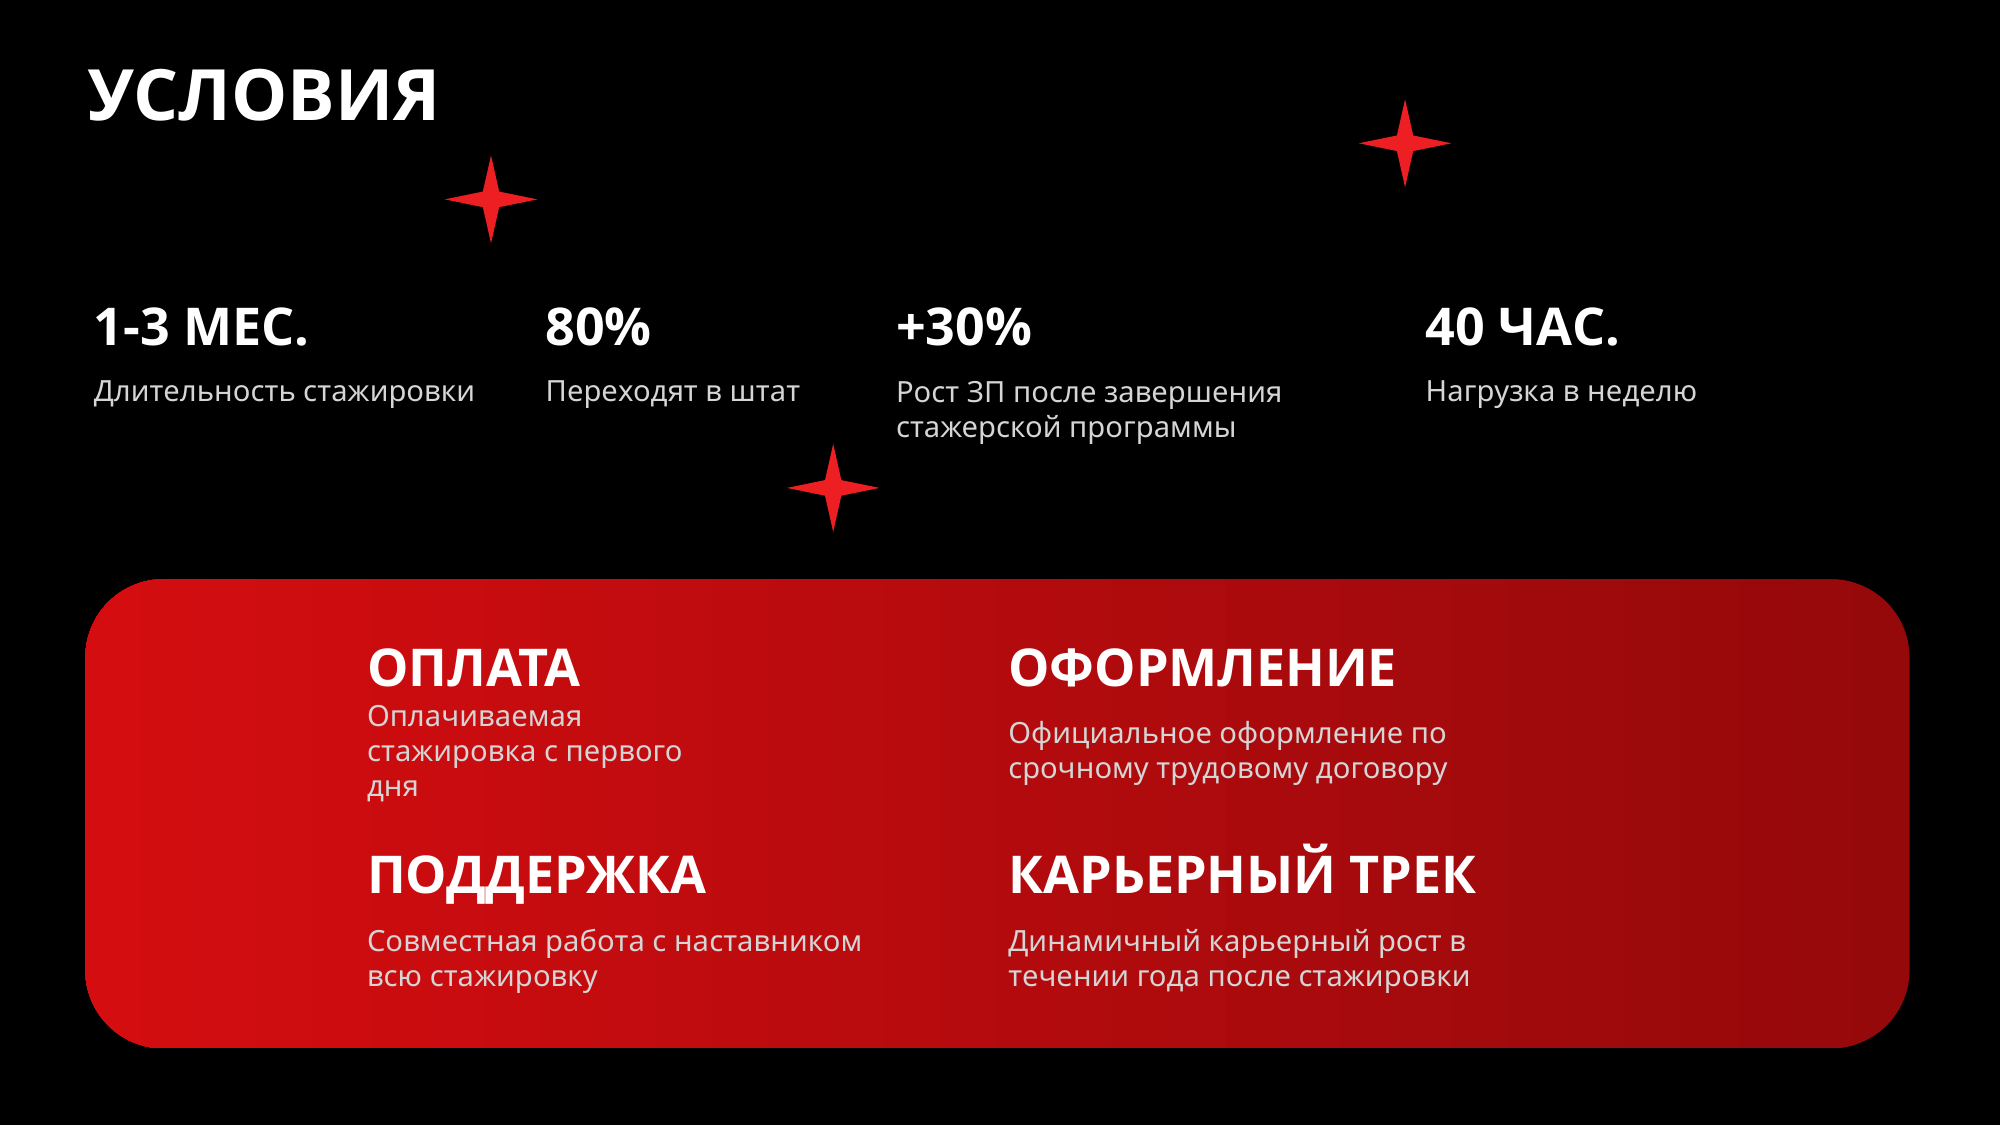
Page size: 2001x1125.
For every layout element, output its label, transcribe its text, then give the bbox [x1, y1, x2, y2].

text_box Официальное оформление по срочному трудовому договору [999, 706, 1521, 793]
text_box [786, 443, 880, 532]
text_box +30% [887, 284, 1417, 364]
text_box ПОДДЕРЖКА [358, 833, 905, 913]
text_box Длительность стажировки [85, 364, 537, 416]
text_box ОПЛАТА [358, 626, 905, 706]
text_box Рост ЗП после завершения стажерской программы [887, 364, 1434, 452]
text_box [1358, 99, 1452, 188]
text_box КАРЬЕРНЫЙ ТРЕК [999, 833, 1718, 913]
text_box 80% [537, 284, 887, 364]
text_box [85, 579, 1910, 1049]
text_box Совместная работа с наставником всю стажировку [358, 913, 880, 1000]
text_box Нагрузка в неделю [1417, 364, 1963, 416]
text_box ОФОРМЛЕНИЕ [999, 626, 1546, 706]
text_box Оплачиваемая стажировка с первого дня [358, 688, 745, 811]
text_box 40 ЧАС. [1417, 284, 1963, 364]
text_box Переходят в штат [537, 364, 887, 416]
text_box 1-3 МЕС. [85, 284, 537, 364]
text_box УСЛОВИЯ [85, 47, 2000, 135]
text_box Динамичный карьерный рост в течении года после стажировки [999, 913, 1521, 1000]
text_box [444, 155, 538, 244]
